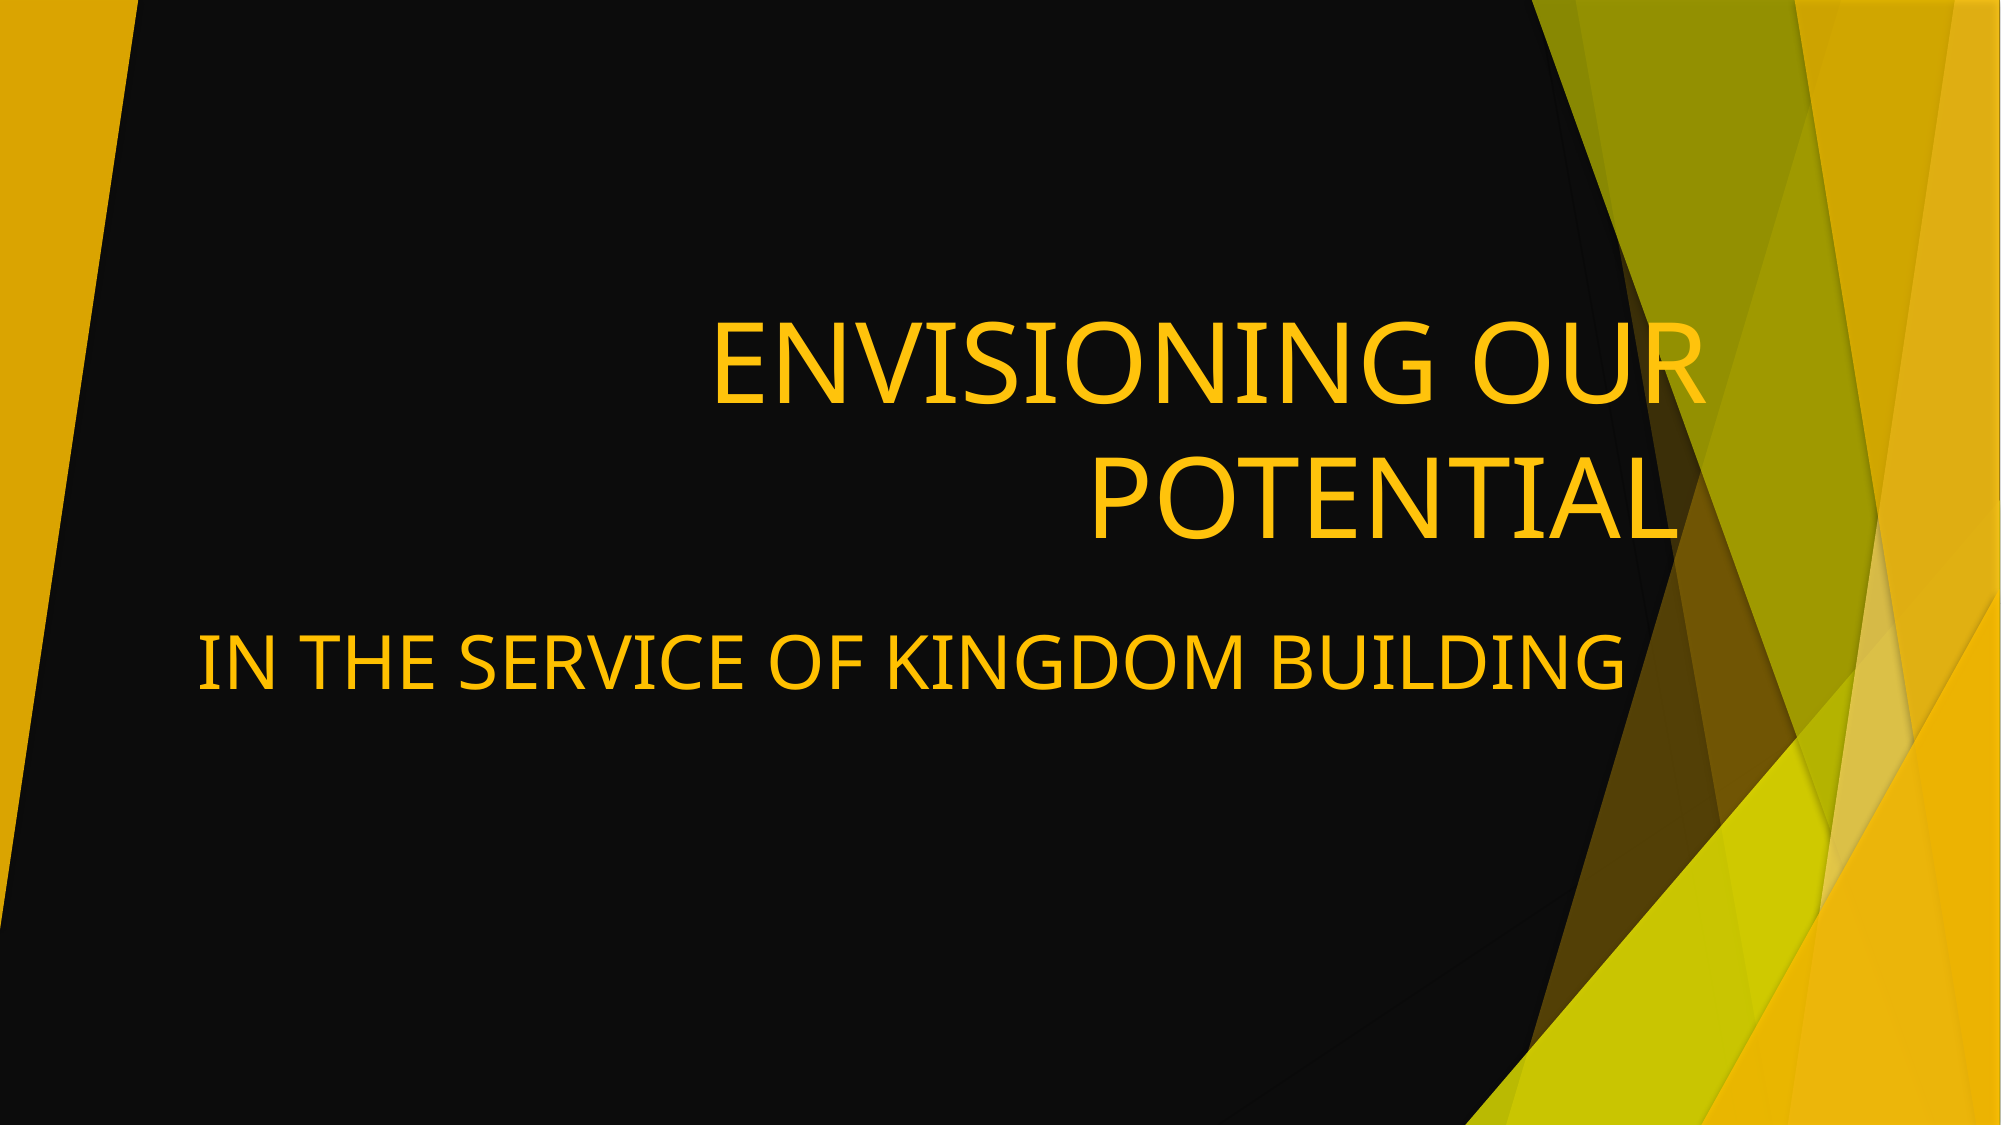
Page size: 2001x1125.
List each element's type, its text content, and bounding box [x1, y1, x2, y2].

subtitle IN THE SERVICE OF KINGDOM BUILDING [182, 606, 1743, 787]
title ENVISIONING OUR POTENTIAL [164, 105, 1725, 569]
